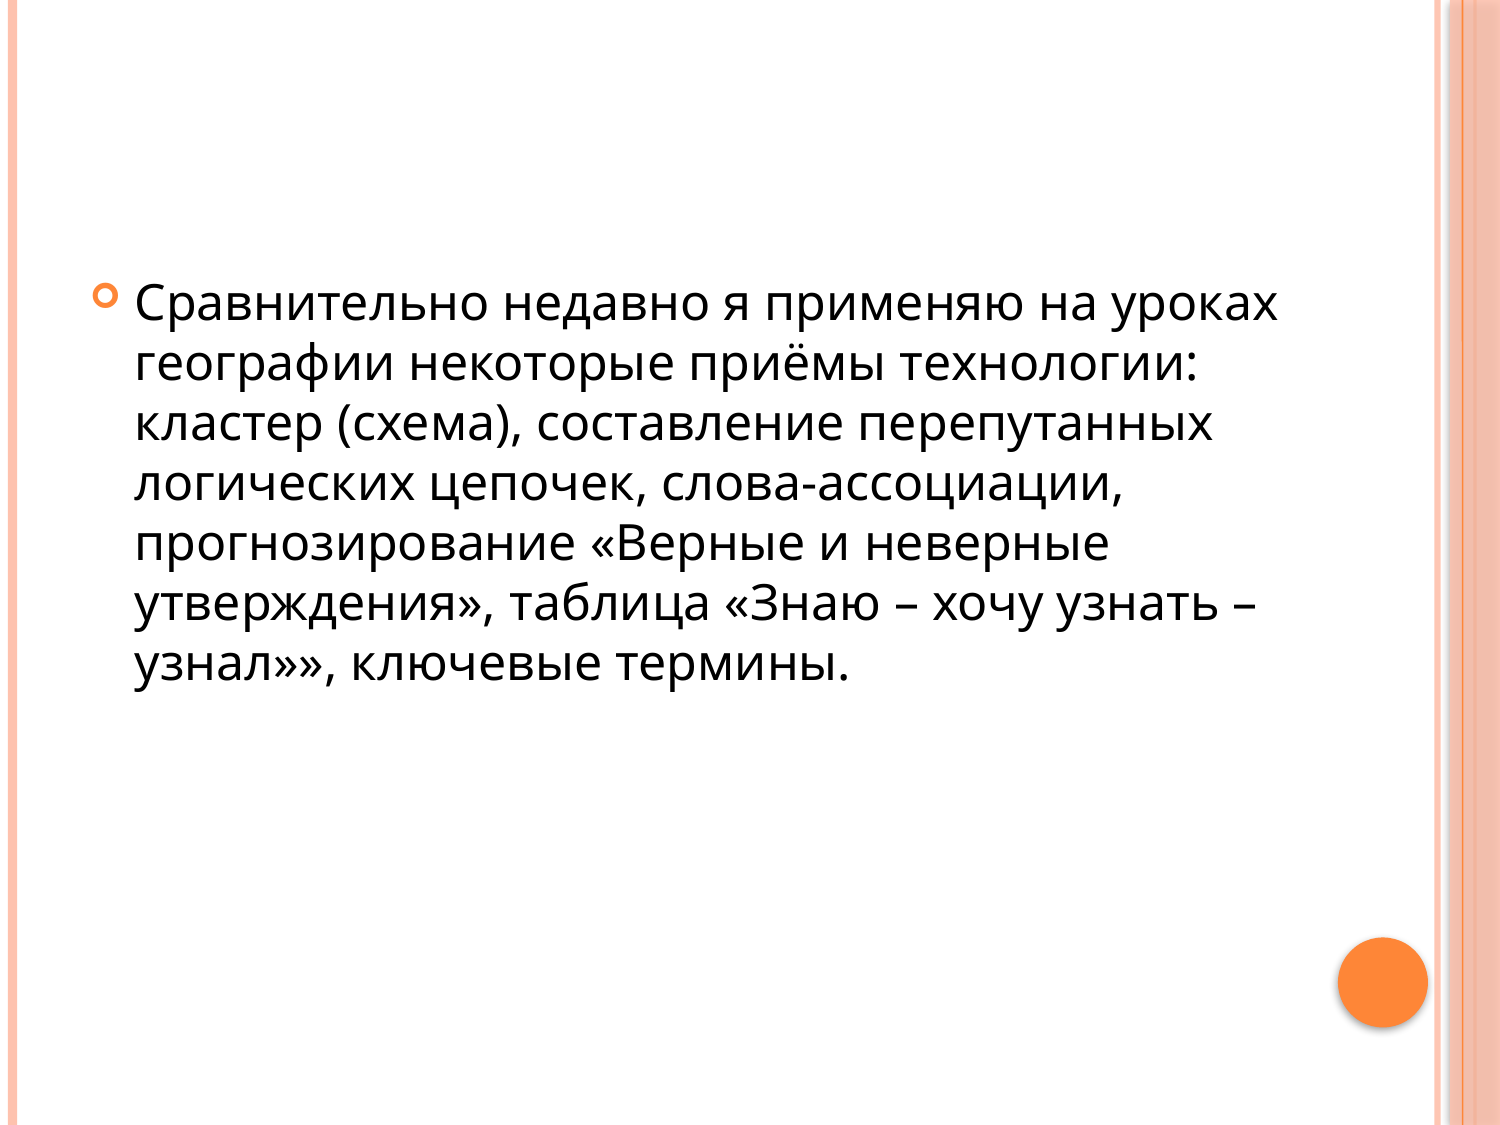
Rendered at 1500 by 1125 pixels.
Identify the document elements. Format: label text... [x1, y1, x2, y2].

list Сравнительно недавно я применяю на уроках географии некоторые приёмы технологии: кластер (схема), составление перепутанных логических цепочек, слова-ассоциации, прогнозирование «Верные и неверные утверждения», таблица «Знаю – хочу узнать – узнал»», ключевые термины. [75, 262, 1300, 1062]
